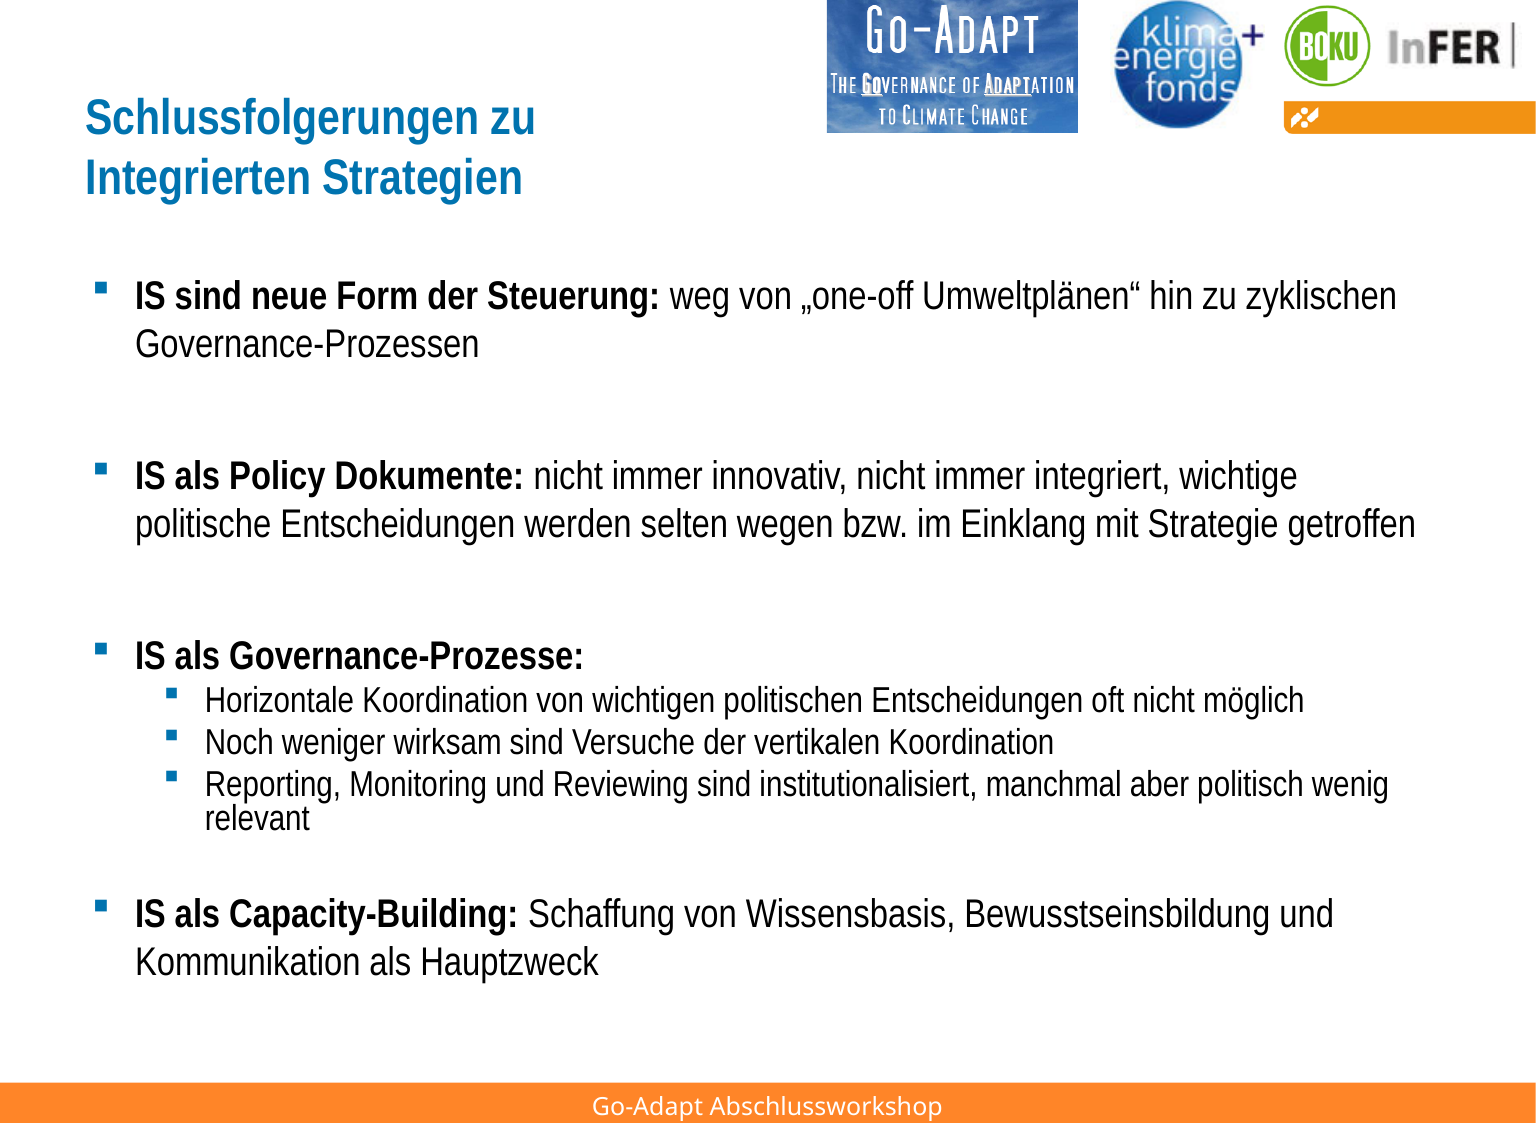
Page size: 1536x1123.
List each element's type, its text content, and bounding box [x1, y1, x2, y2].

picture [1110, 0, 1265, 76]
list IS sind neue Form der Steuerung: weg von „one-off Umweltplänen“ hin zu zyklischen Governance-Prozessen IS als Policy Dokumente: nicht immer innovativ, nicht immer integriert, wichtige politische Entscheidungen werden selten wegen bzw. im Einklang mit Strategie getroffen IS als Governance-Prozesse: Horizontale Koordination von wichtigen politischen Entscheidungen oft nicht möglich Noch weniger wirksam sind Versuche der vertikalen Koordination Reporting, Monitoring und Reviewing sind institutionalisiert, manchmal aber politisch wenig relevant IS als Capacity-Building: Schaffung von Wissensbasis, Bewusstseinsbildung und Kommunikation als Hauptzweck [76, 261, 1460, 1003]
title Schlussfolgerungen zu Integrierten Strategien [70, 76, 1454, 233]
picture [1275, 0, 1536, 134]
